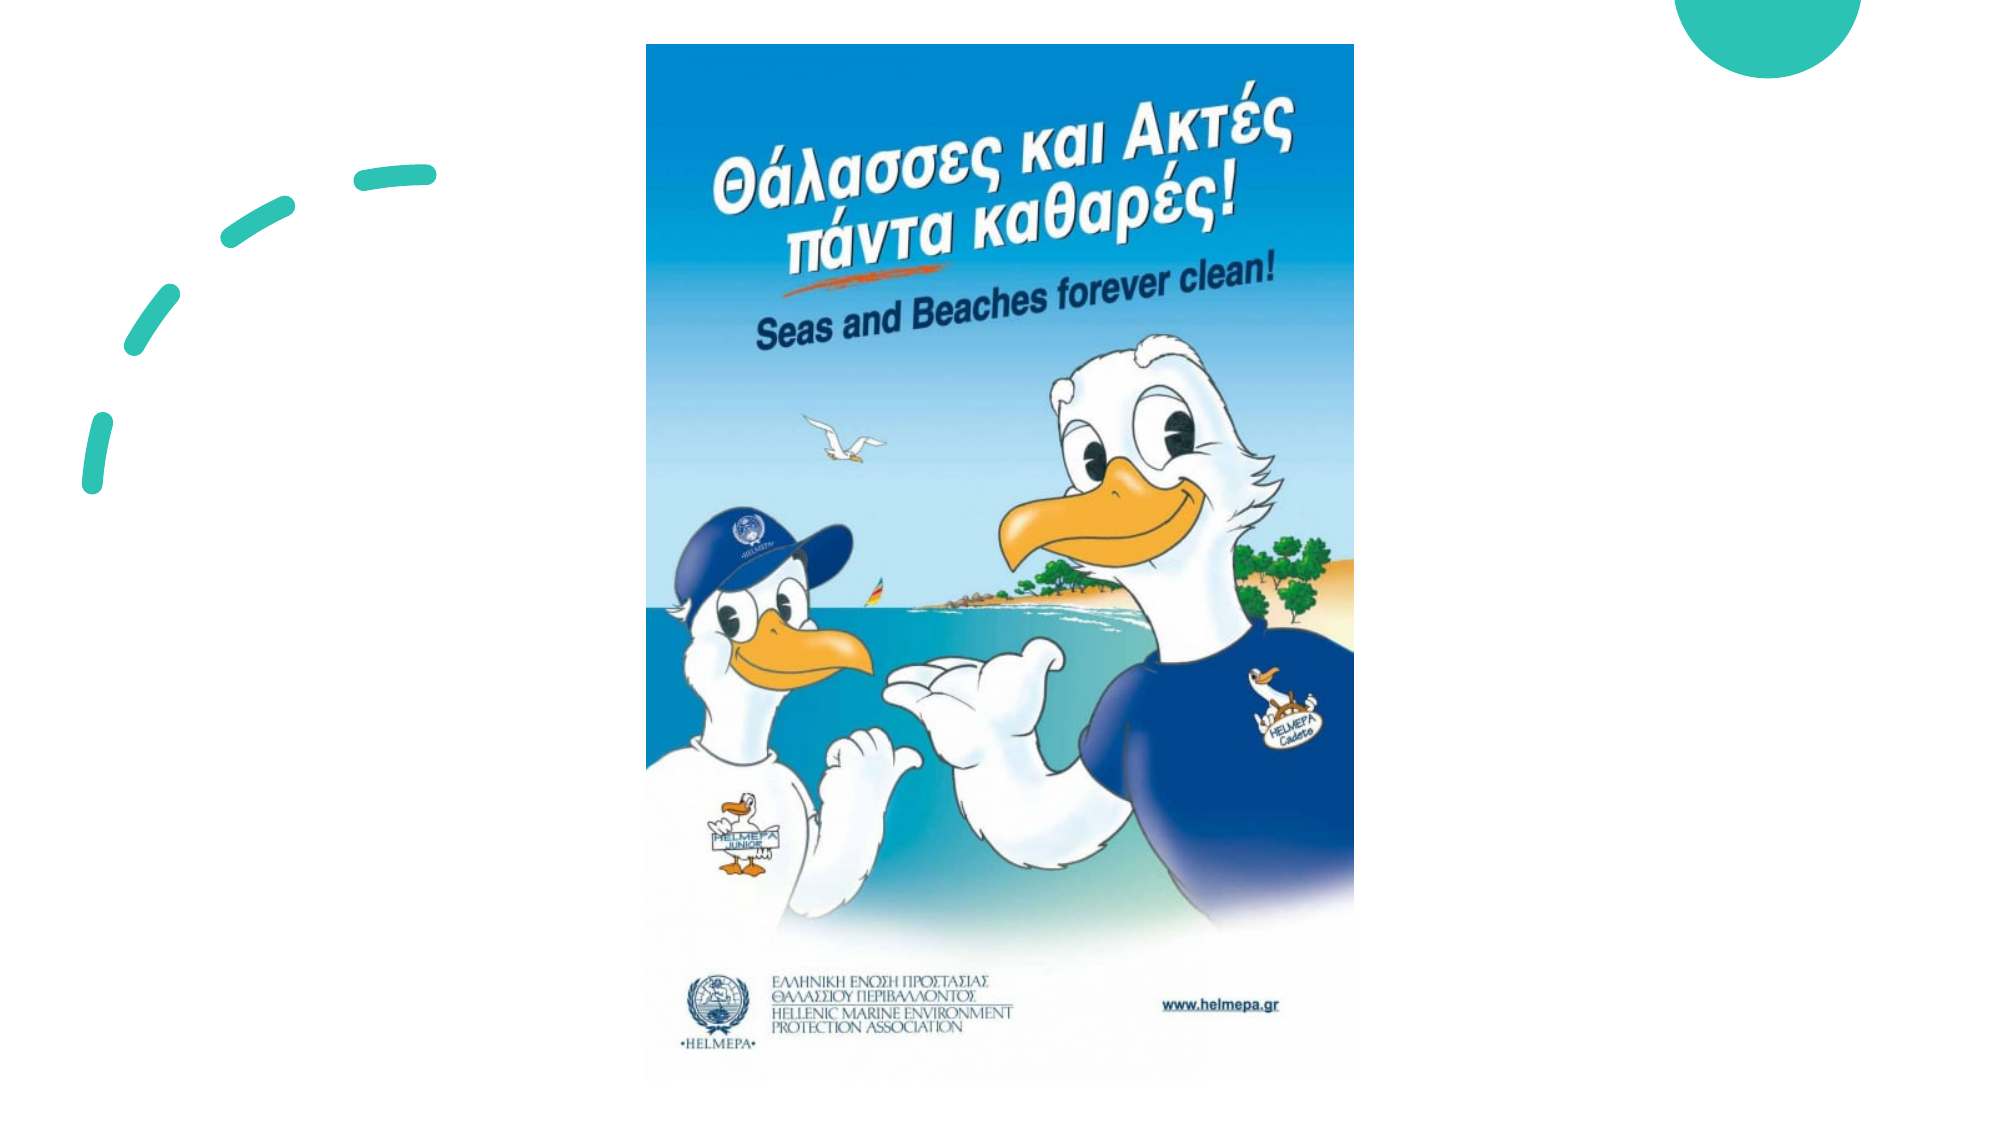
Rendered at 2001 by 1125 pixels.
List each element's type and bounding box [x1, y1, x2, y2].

picture [713, 144, 828, 216]
picture [646, 205, 1354, 1081]
picture [1022, 120, 1106, 174]
picture [1122, 75, 1299, 161]
picture [973, 180, 1114, 250]
picture [1222, 158, 1238, 216]
picture [1115, 159, 1218, 246]
picture [828, 136, 1005, 200]
